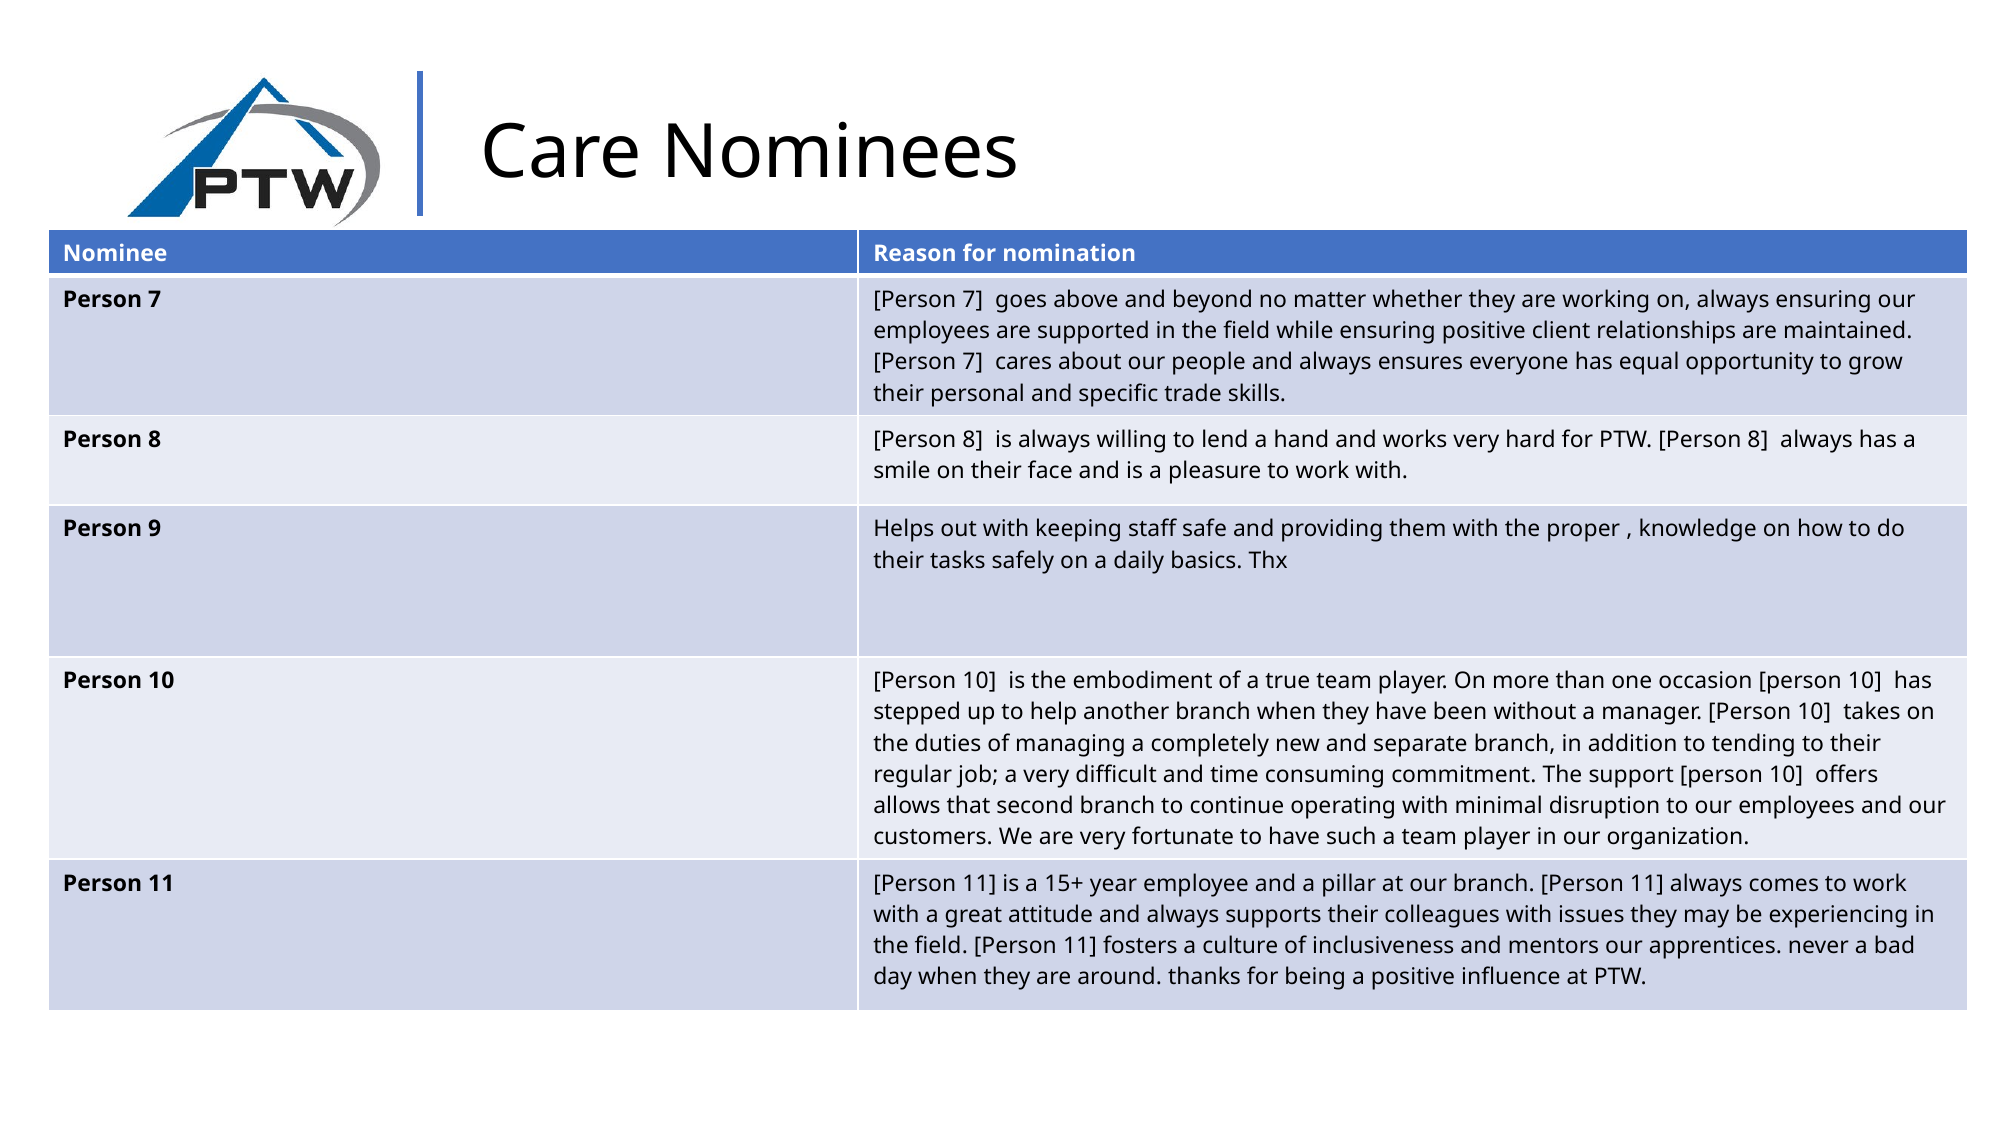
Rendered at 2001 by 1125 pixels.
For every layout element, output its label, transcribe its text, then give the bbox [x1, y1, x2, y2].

table_header Nominee [404, 230, 857, 273]
table_cell [Person 10] is the embodiment of a true team player. On more than one occasion [person 10] has stepped up to help another branch when they have been without a manager. [Person 10] takes on the duties of managing a completely new and separate branch, in addition to tending to their regular job; a very difficult and time consuming commitment. The support [person 10] offers allows that second branch to continue operating with minimal disruption to our employees and our customers. We are very fortunate to have such a team player in our organization. [859, 658, 1967, 858]
text_box Care Nominees [465, 95, 1535, 201]
table_cell [Person 7] goes above and beyond no matter whether they are working on, always ensuring our employees are supported in the field while ensuring positive client relationships are maintained. [Person 7] cares about our people and always ensures everyone has equal opportunity to grow their personal and specific trade skills. [859, 278, 1967, 415]
table_cell Person 8 [49, 416, 857, 504]
table_cell Helps out with keeping staff safe and providing them with the proper , knowledge on how to do their tasks safely on a daily basics. Thx [859, 506, 1967, 656]
picture [102, 5, 404, 307]
table_cell Person 7 [49, 278, 857, 415]
table_cell Person 9 [49, 506, 857, 656]
table_header Reason for nomination [859, 230, 1967, 273]
table_header Nominee [49, 230, 102, 273]
table_cell [Person 11] is a 15+ year employee and a pillar at our branch. [Person 11] always comes to work with a great attitude and always supports their colleagues with issues they may be experiencing in the field. [Person 11] fosters a culture of inclusiveness and mentors our apprentices. never a bad day when they are around. thanks for being a positive influence at PTW. [859, 860, 1967, 1010]
table_cell Person 11 [49, 860, 857, 1010]
table_cell Person 10 [49, 658, 857, 858]
table_cell [Person 8] is always willing to lend a hand and works very hard for PTW. [Person 8] always has a smile on their face and is a pleasure to work with. [859, 416, 1967, 504]
